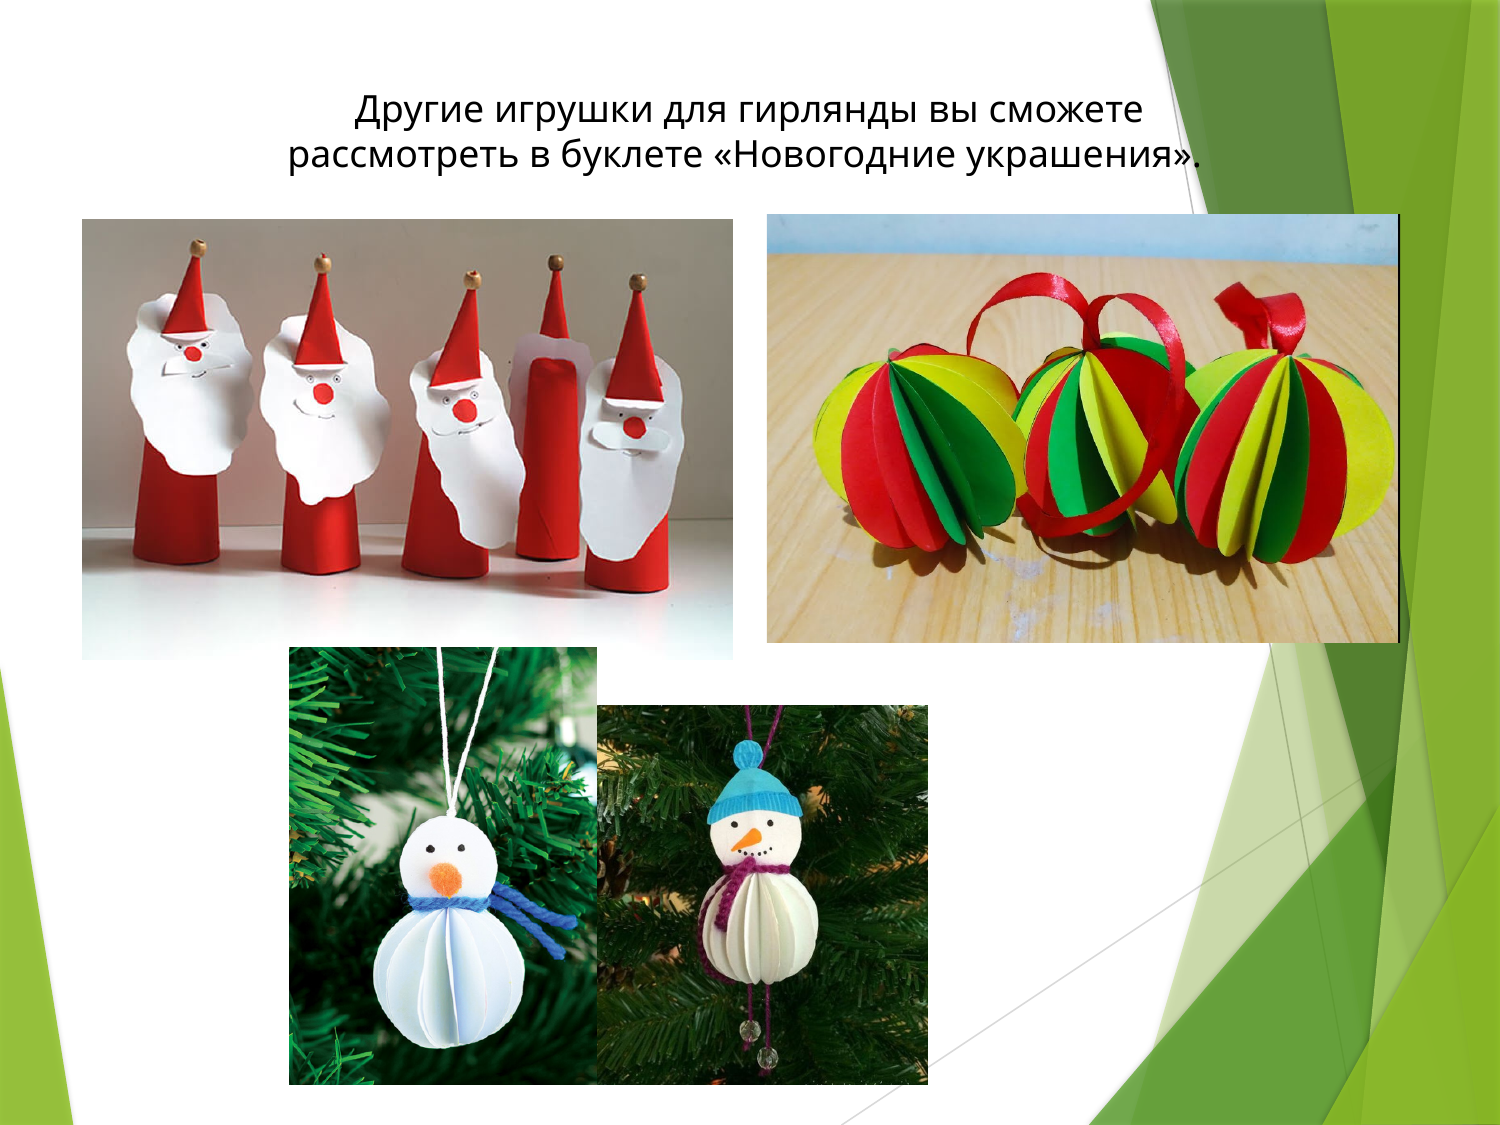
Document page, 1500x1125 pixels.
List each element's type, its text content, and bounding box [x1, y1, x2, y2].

picture [82, 219, 928, 1086]
text_box Другие игрушки для гирлянды вы сможете рассмотреть в буклете «Новогодние украшения». [242, 78, 1258, 183]
picture [766, 214, 1401, 643]
